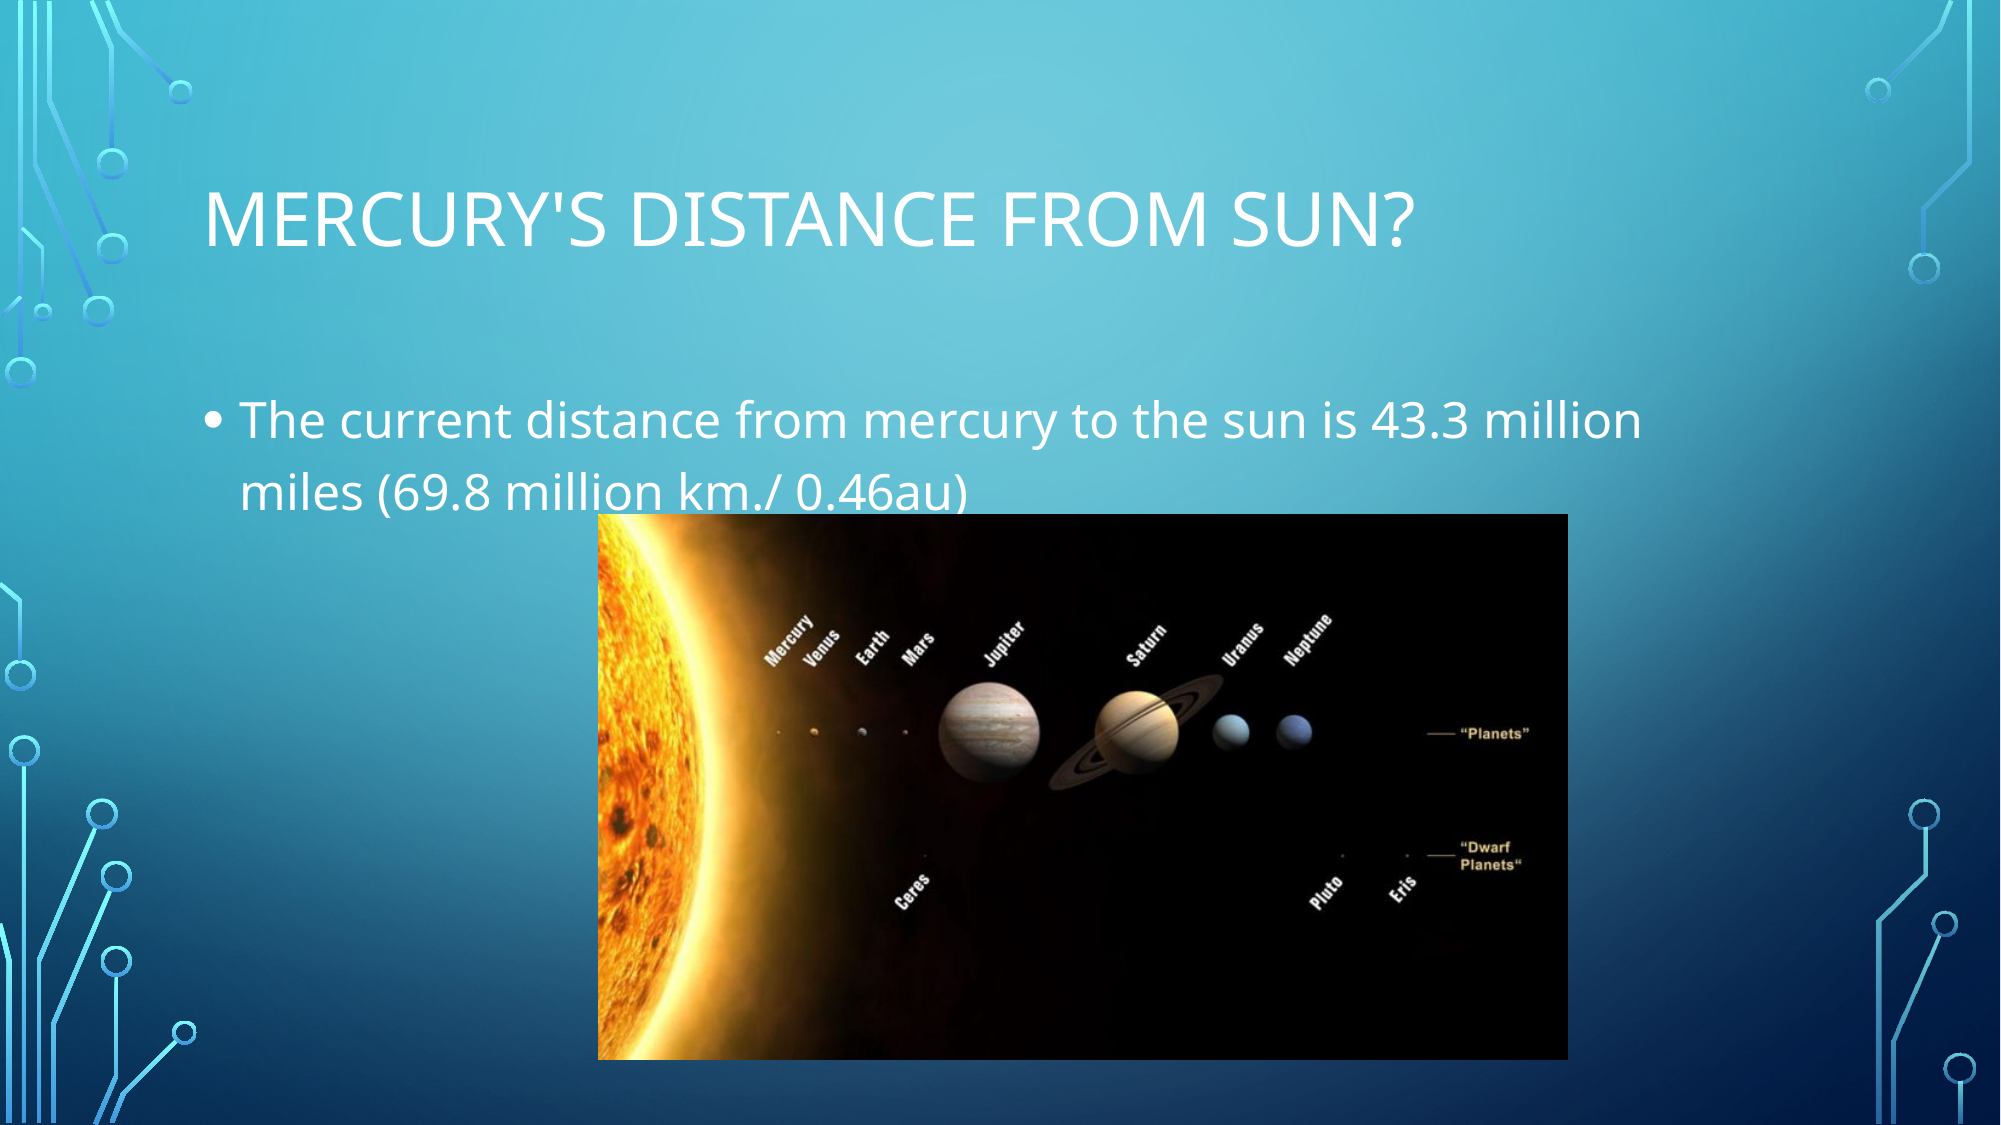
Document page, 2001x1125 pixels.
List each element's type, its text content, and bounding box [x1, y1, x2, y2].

title Mercury's Distance from sun? [187, 101, 1813, 344]
picture [598, 513, 1568, 1060]
list The current distance from mercury to the sun is 43.3 million miles (69.8 million km./ 0.46au) [187, 369, 1813, 950]
